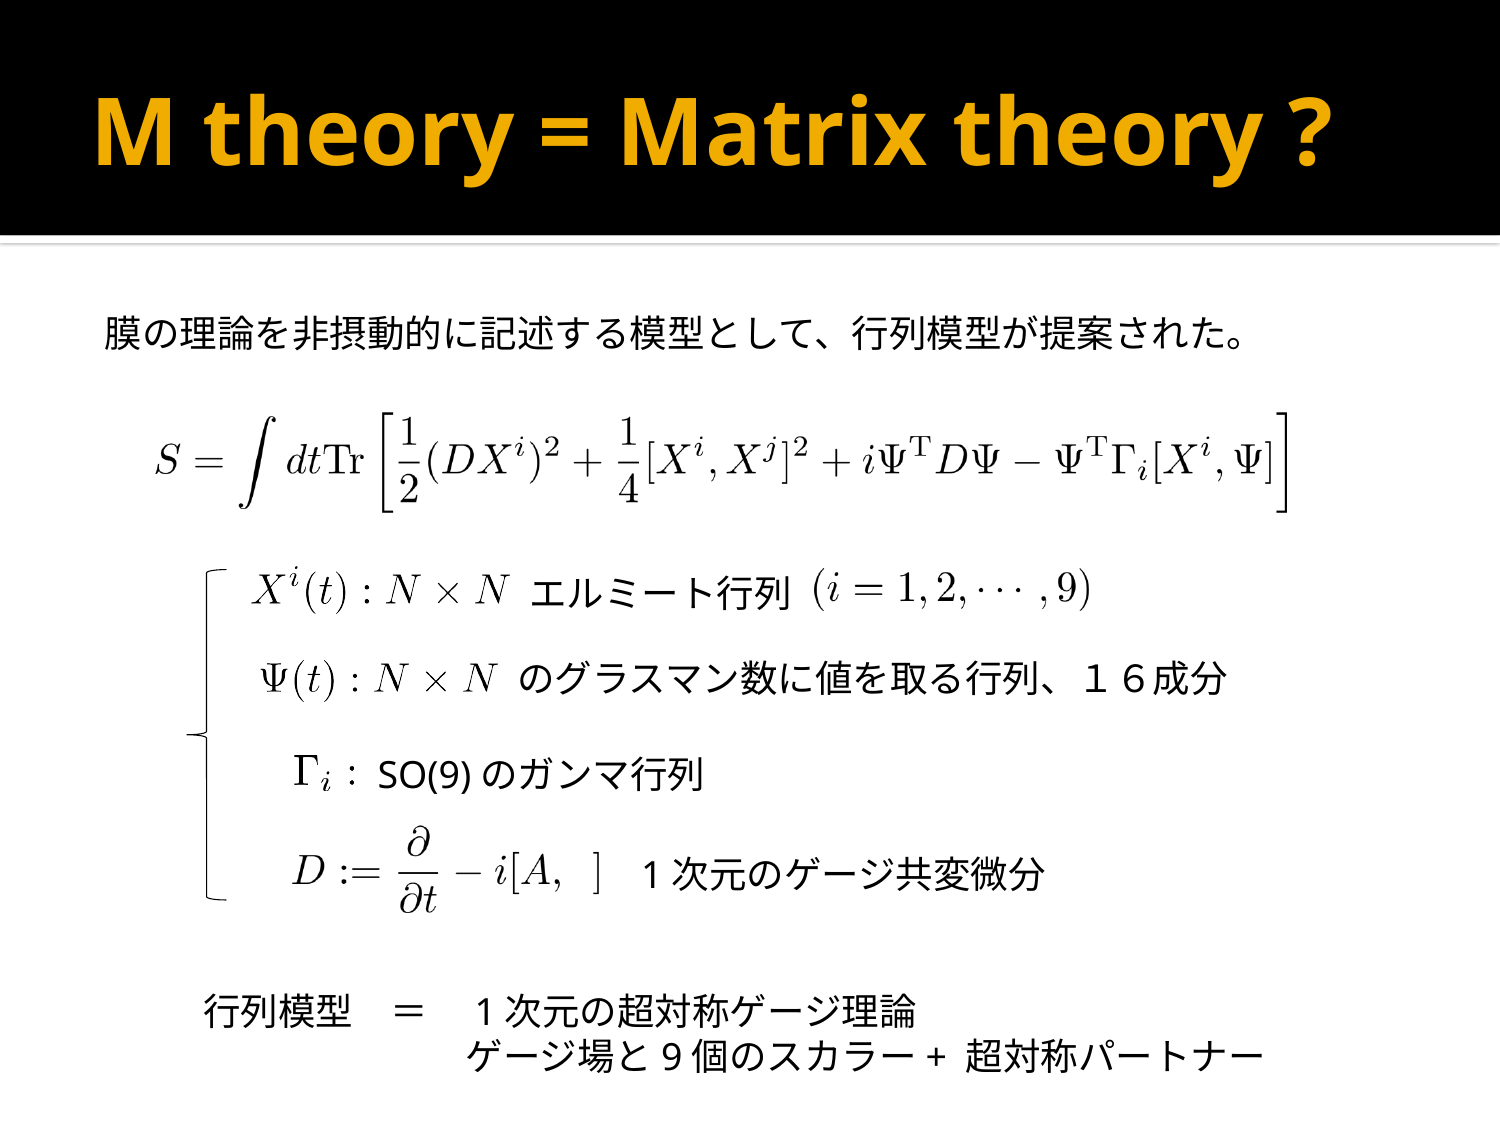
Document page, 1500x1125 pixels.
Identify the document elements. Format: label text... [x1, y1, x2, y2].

text_box のグラスマン数に値を取る行列、１６成分 [502, 647, 1243, 708]
picture [155, 412, 1287, 513]
picture [251, 566, 510, 614]
text_box 行列模型 ＝ 1次元の超対称ゲージ理論 ゲージ場と9個のスカラー+ 超対称パートナー [188, 980, 1281, 1086]
picture [814, 568, 1089, 611]
picture [260, 660, 498, 702]
text_box SO(9)のガンマ行列 [362, 743, 721, 804]
text_box 膜の理論を非摂動的に記述する模型として、行列模型が提案された。 [89, 302, 1280, 362]
text_box エルミート行列 [514, 562, 807, 623]
picture [294, 755, 354, 791]
title M theory = Matrix theory ? [75, 25, 1425, 231]
picture [292, 825, 599, 913]
text_box [186, 569, 227, 901]
text_box 1次元のゲージ共変微分 [626, 843, 1061, 904]
